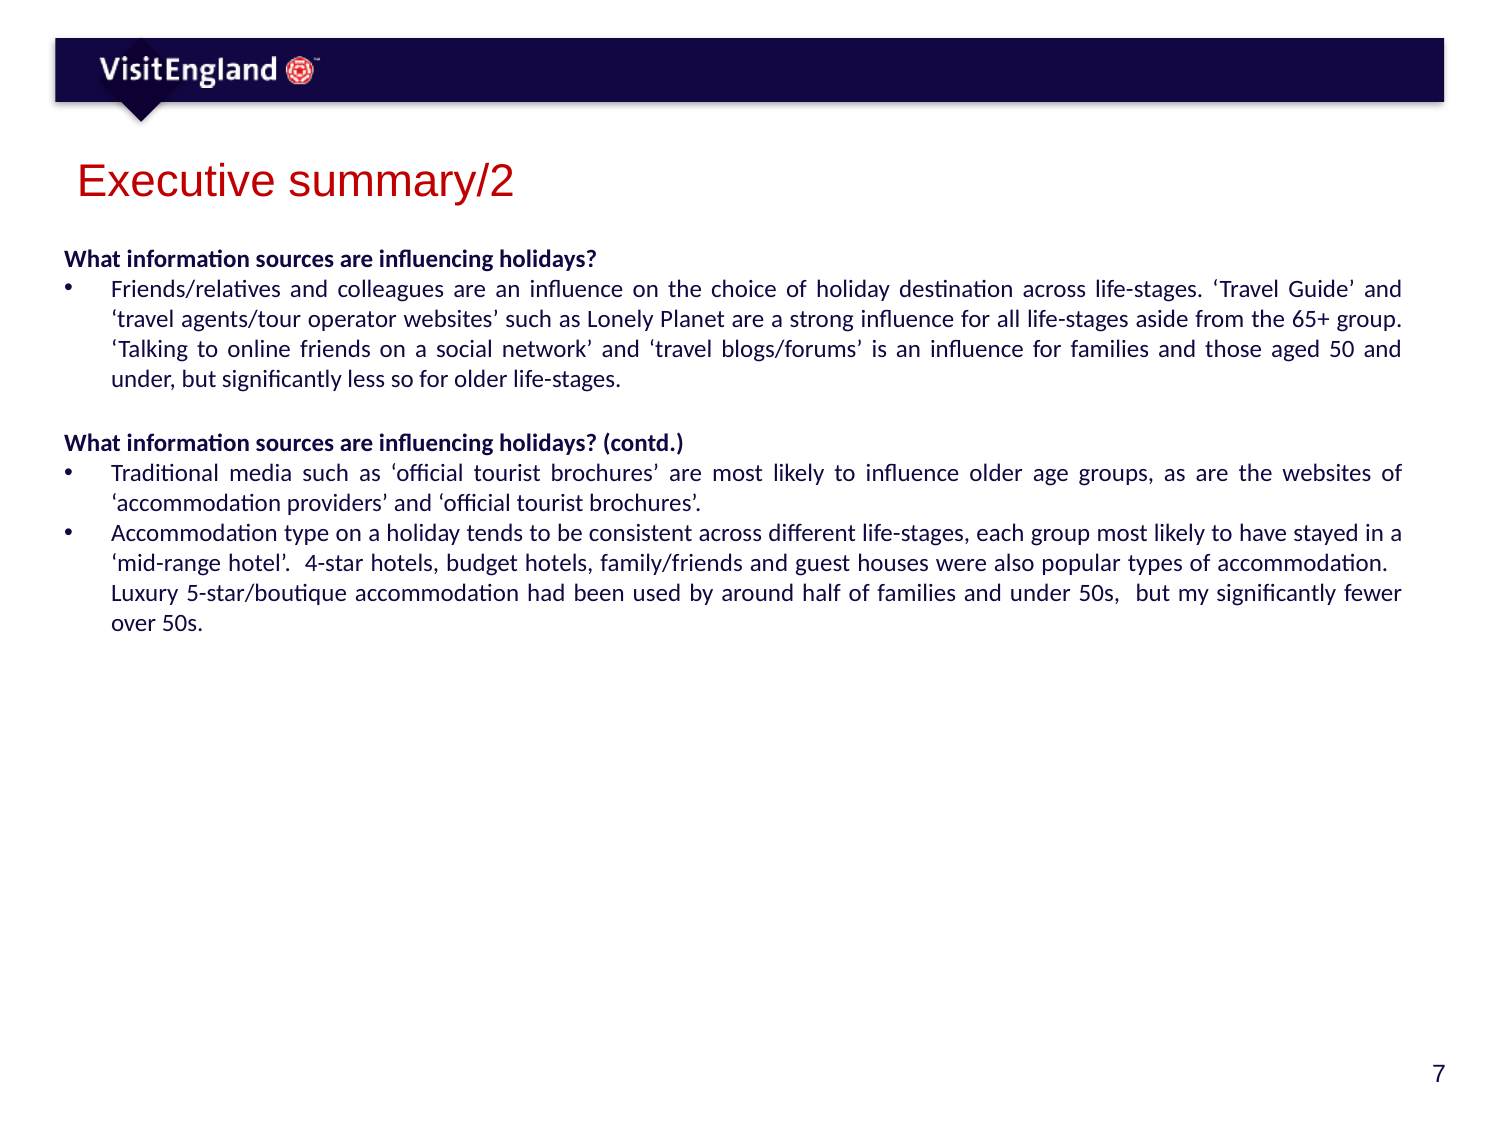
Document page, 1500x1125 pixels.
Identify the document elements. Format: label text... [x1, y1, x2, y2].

picture [95, 56, 322, 88]
title Executive summary/2 [62, 143, 1445, 235]
text_box What information sources are influencing holidays? Friends/relatives and colleagues are an influence on the choice of holiday destination across life-stages. ‘Travel Guide’ and ‘travel agents/tour operator websites’ such as Lonely Planet are a strong influence for all life-stages aside from the 65+ group. ‘Talking to online friends on a social network’ and ‘travel blogs/forums’ is an influence for families and those aged 50 and under, but significantly less so for older life-stages. What information sources are influencing holidays? (contd.) Traditional media such as ‘official tourist brochures’ are most likely to influence older age groups, as are the websites of ‘accommodation providers’ and ‘official tourist brochures’. Accommodation type on a holiday tends to be consistent across different life-stages, each group most likely to have stayed in a ‘mid-range hotel’. 4-star hotels, budget hotels, family/friends and guest houses were also popular types of accommodation. Luxury 5-star/boutique accommodation had been used by around half of families and under 50s, but my significantly fewer over 50s. [49, 204, 1420, 734]
